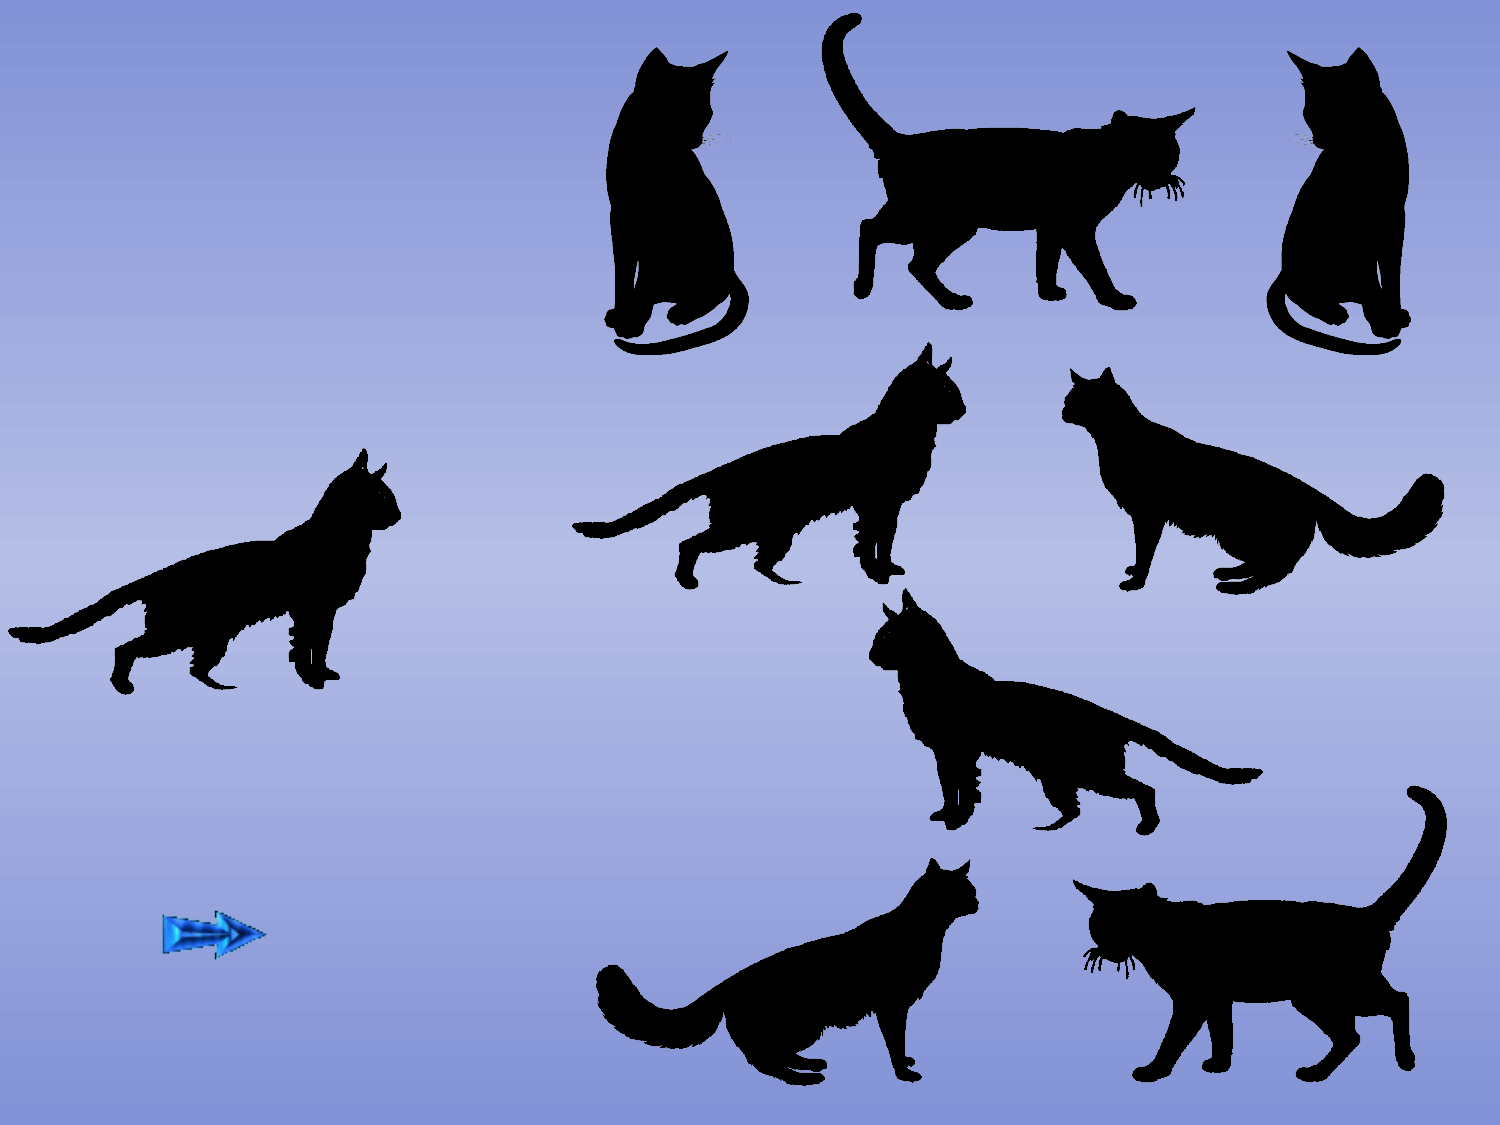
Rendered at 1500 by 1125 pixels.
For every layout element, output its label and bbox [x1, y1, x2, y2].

text_box [0, 0, 1500, 1125]
picture [0, 422, 431, 703]
picture [564, 0, 1453, 1088]
picture [1265, 35, 1421, 355]
picture [588, 849, 991, 1094]
picture [159, 909, 271, 963]
